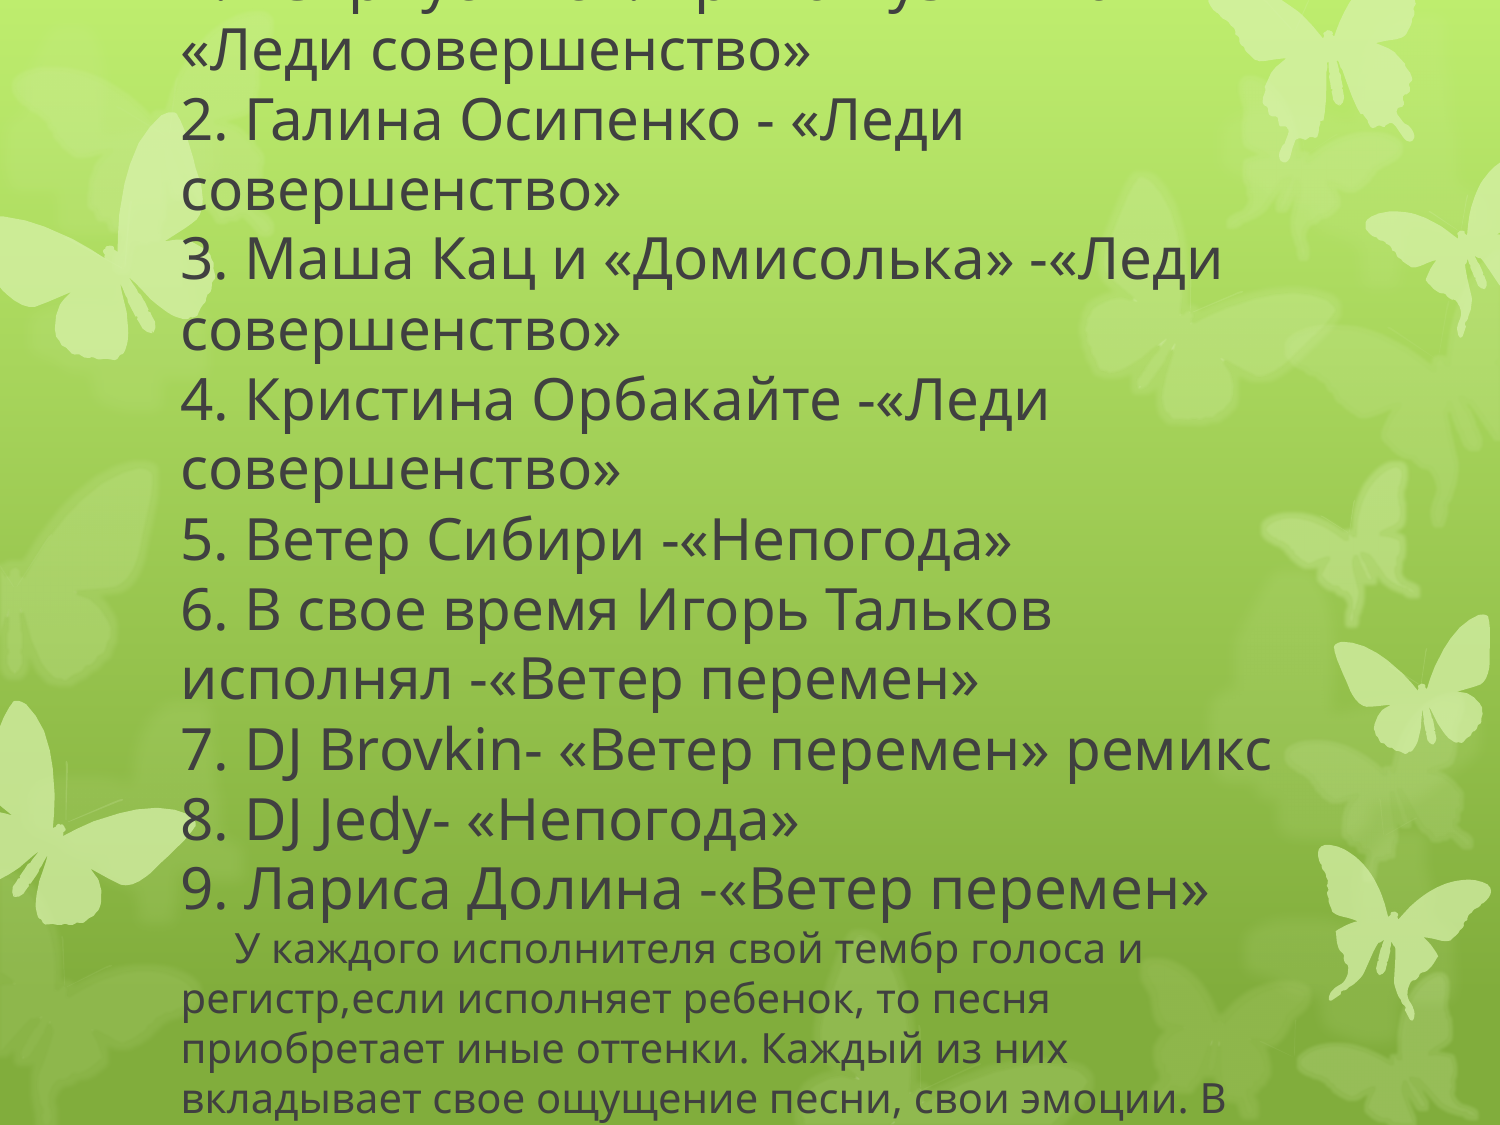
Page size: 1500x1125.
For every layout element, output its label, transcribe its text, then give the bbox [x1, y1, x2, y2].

title Современные исполнители песен из фильма: 1. «Сириус» исп. Арина Кузякина- «Леди совершенство» 2. Галина Осипенко - «Леди совершенство» 3. Маша Кац и «Домисолька» -«Леди совершенство» 4. Кристина Орбакайте -«Леди совершенство» 5. Ветер Сибири -«Непогода» 6. В свое время Игорь Тальков исполнял -«Ветер перемен» 7. DJ Brovkin- «Ветер перемен» ремикс 8. DJ Jedy- «Непогода» 9. Лариса Долина -«Ветер перемен» У каждого исполнителя свой тембр голоса и регистр,если исполняет ребенок, то песня приобретает иные оттенки. Каждый из них вкладывает свое ощущение песни, свои эмоции. В ремиксах конечно изменен темп, лад. [165, 110, 1335, 263]
